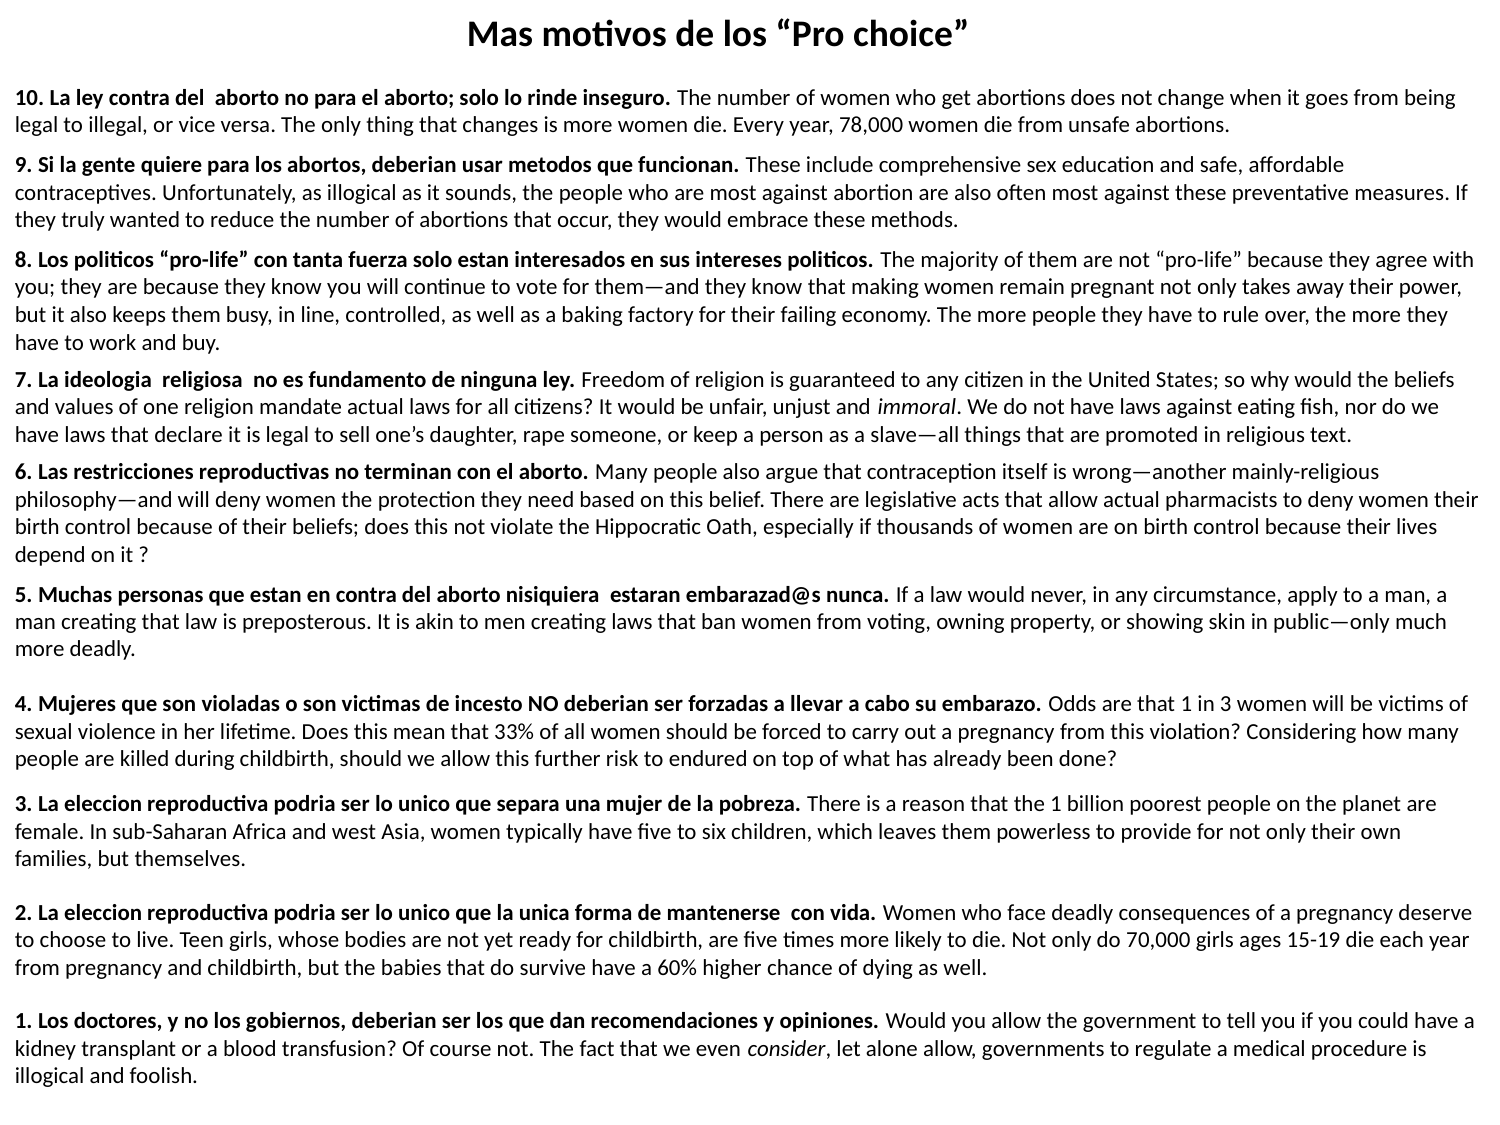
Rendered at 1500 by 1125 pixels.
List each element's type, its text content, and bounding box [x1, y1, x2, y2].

text_box Mas motivos de los “Pro choice” [452, 1, 994, 61]
text_box 10. La ley contra del aborto no para el aborto; solo lo rinde inseguro. The number of women who get abortions does not change when it goes from being legal to illegal, or vice versa. The only thing that changes is more women die. Every year, 78,000 women die from unsafe abortions. 9. Si la gente quiere para los abortos, deberian usar metodos que funcionan. These include comprehensive sex education and safe, affordable contraceptives. Unfortunately, as illogical as it sounds, the people who are most against abortion are also often most against these preventative measures. If they truly wanted to reduce the number of abortions that occur, they would embrace these methods. 8. Los politicos “pro-life” con tanta fuerza solo estan interesados en sus intereses politicos. The majority of them are not “pro-life” because they agree with you; they are because they know you will continue to vote for them—and they know that making women remain pregnant not only takes away their power, but it also keeps them busy, in line, controlled, as well as a baking factory for their failing economy. The more people they have to rule over, the more they have to work and buy. 7. La ideologia religiosa no es fundamento de ninguna ley. Freedom of religion is guaranteed to any citizen in the United States; so why would the beliefs and values of one religion mandate actual laws for all citizens? It would be unfair, unjust and immoral. We do not have laws against eating fish, nor do we have laws that declare it is legal to sell one’s daughter, rape someone, or keep a person as a slave—all things that are promoted in religious text. 6. Las restricciones reproductivas no terminan con el aborto. Many people also argue that contraception itself is wrong—another mainly-religious philosophy—and will deny women the protection they need based on this belief. There are legislative acts that allow actual pharmacists to deny women their birth control because of their beliefs; does this not violate the Hippocratic Oath, especially if thousands of women are on birth control because their lives depend on it ? 5. Muchas personas que estan en contra del aborto nisiquiera estaran embarazad@s nunca. If a law would never, in any circumstance, apply to a man, a man creating that law is preposterous. It is akin to men creating laws that ban women from voting, owning property, or showing skin in public—only much more deadly. 4. Mujeres que son violadas o son victimas de incesto NO deberian ser forzadas a llevar a cabo su embarazo. Odds are that 1 in 3 women will be victims of sexual violence in her lifetime. Does this mean that 33% of all women should be forced to carry out a pregnancy from this violation? Considering how many people are killed during childbirth, should we allow this further risk to endured on top of what has already been done? 3. La eleccion reproductiva podria ser lo unico que separa una mujer de la pobreza. There is a reason that the 1 billion poorest people on the planet are female. In sub-Saharan Africa and west Asia, women typically have five to six children, which leaves them powerless to provide for not only their own families, but themselves. 2. La eleccion reproductiva podria ser lo unico que la unica forma de mantenerse con vida. Women who face deadly consequences of a pregnancy deserve to choose to live. Teen girls, whose bodies are not yet ready for childbirth, are five times more likely to die. Not only do 70,000 girls ages 15-19 die each year from pregnancy and childbirth, but the babies that do survive have a 60% higher chance of dying as well. 1. Los doctores, y no los gobiernos, deberian ser los que dan recomendaciones y opiniones. Would you allow the government to tell you if you could have a kidney transplant or a blood transfusion? Of course not. The fact that we even consider, let alone allow, governments to regulate a medical procedure is illogical and foolish. [0, 75, 1500, 1096]
